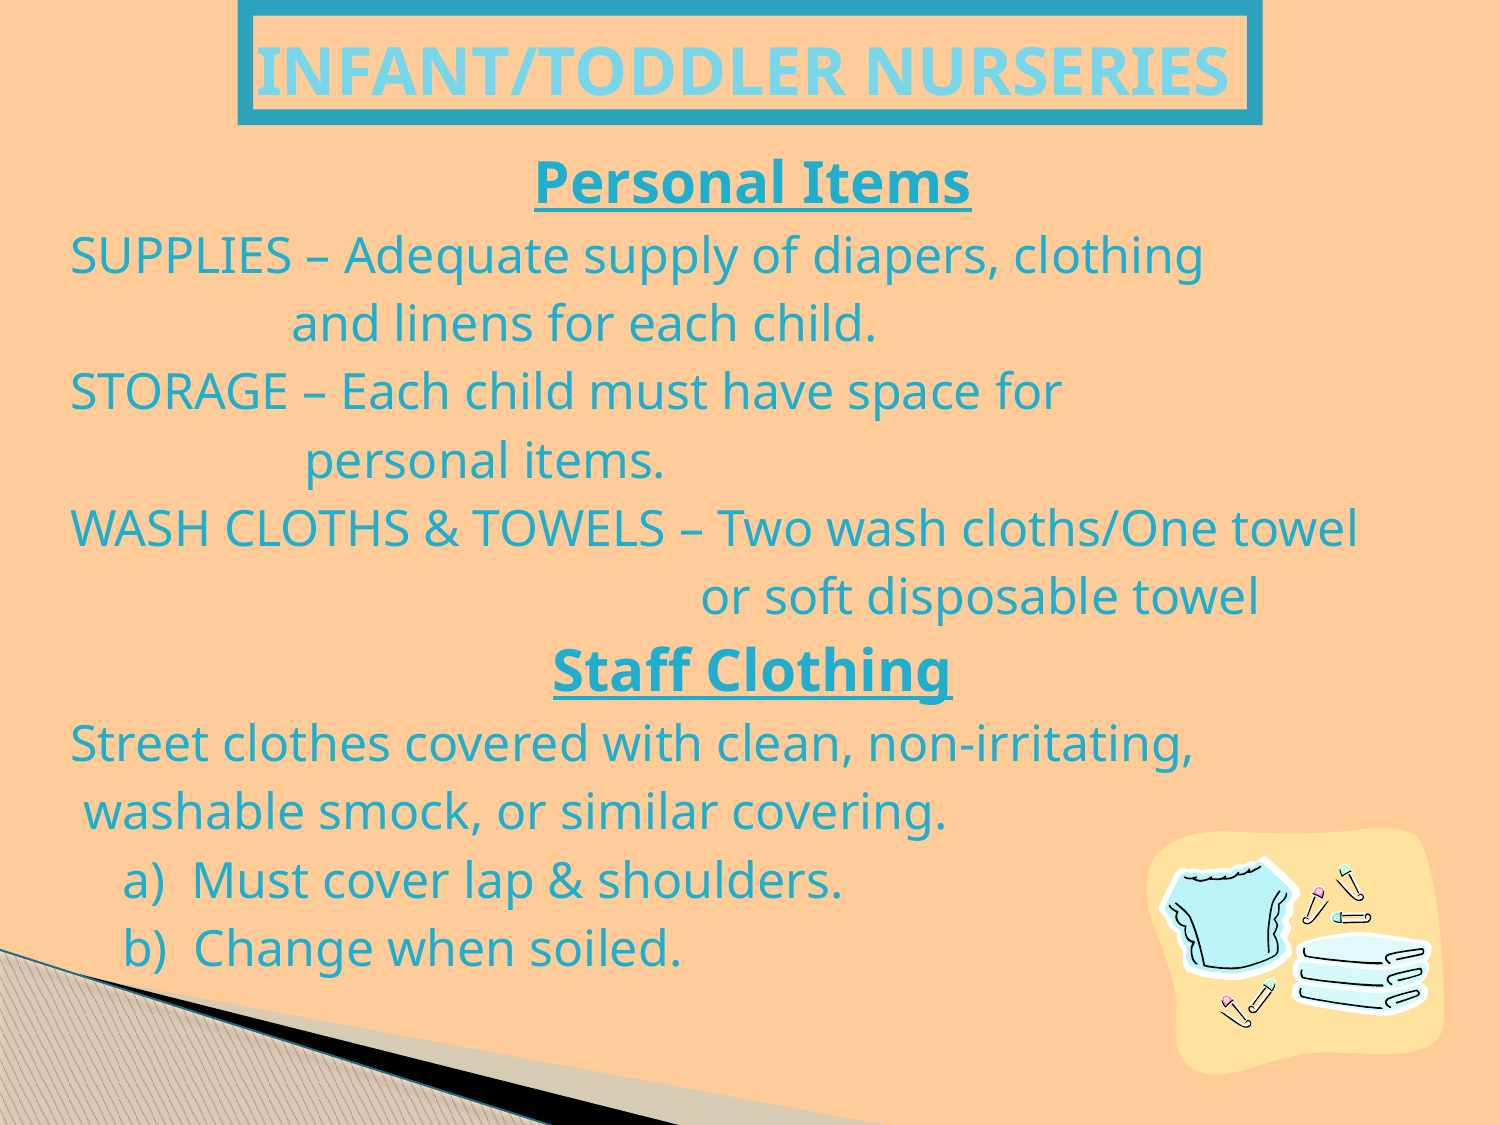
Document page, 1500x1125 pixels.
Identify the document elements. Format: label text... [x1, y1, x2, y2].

list Personal Items SUPPLIES – Adequate supply of diapers, clothing and linens for each child. STORAGE – Each child must have space for personal items. WASH CLOTHS & TOWELS – Two wash cloths/One towel or soft disposable towel Staff Clothing Street clothes covered with clean, non-irritating, washable smock, or similar covering. a) Must cover lap & shoulders. b) Change when soiled. [37, 137, 1450, 1013]
title INFANT/TODDLER NURSERIES [225, 0, 1263, 138]
picture [1146, 827, 1445, 1078]
text_box [233, 0, 1267, 130]
